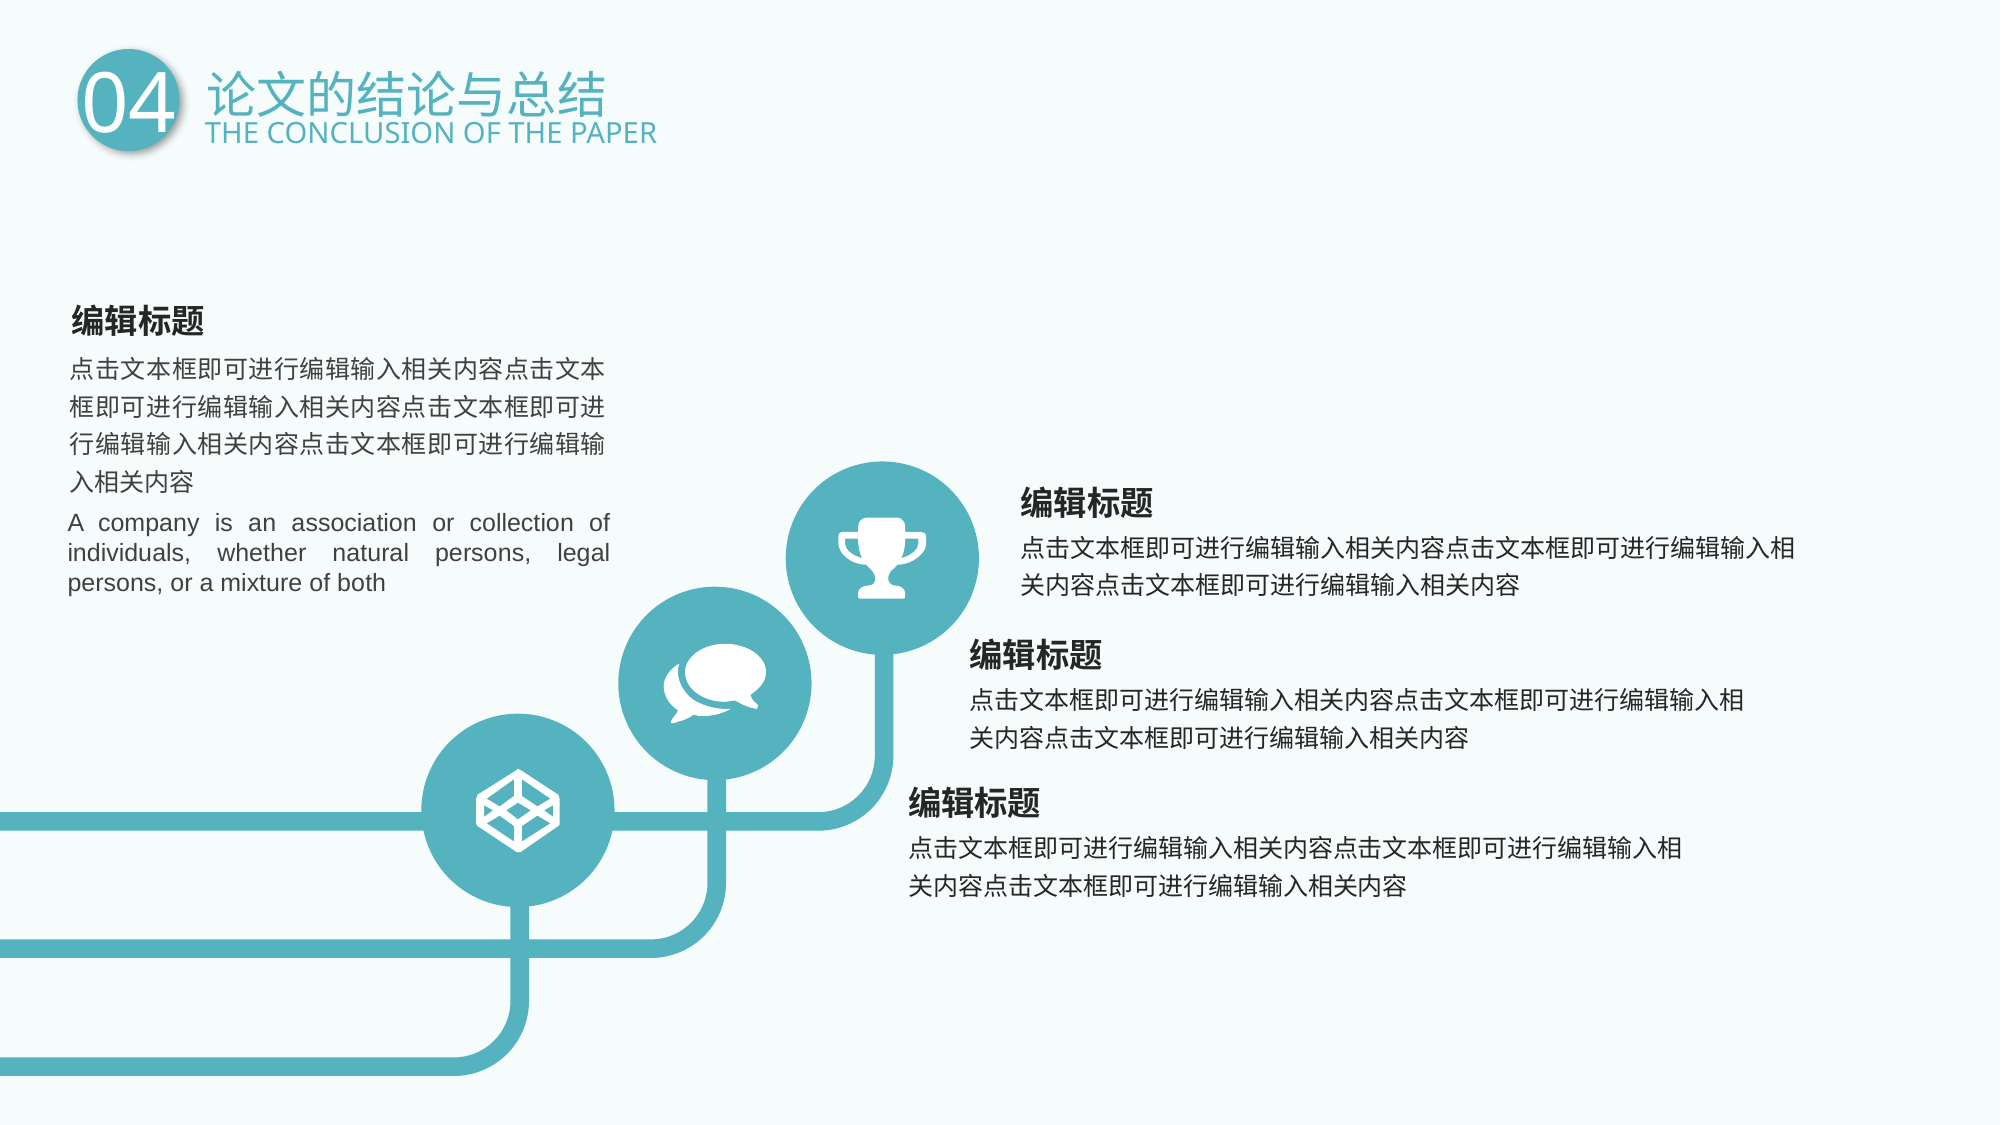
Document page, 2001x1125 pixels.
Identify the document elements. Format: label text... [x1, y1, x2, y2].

text_box THE CONCLUSION OF THE PAPER [182, 106, 1007, 157]
text_box A company is an association or collection of individuals, whether natural persons, legal persons, or a mixture of both [67, 506, 612, 597]
text_box 点击文本框即可进行编辑输入相关内容点击文本框即可进行编辑输入相关内容点击文本框即可进行编辑输入相关内容 [893, 818, 1717, 908]
text_box [728, 656, 895, 832]
text_box [531, 781, 728, 960]
text_box [420, 712, 616, 909]
text_box [784, 460, 980, 656]
text_box [0, 938, 509, 960]
text_box 编辑标题 [955, 626, 1149, 682]
text_box 04 [64, 42, 192, 157]
text_box [617, 585, 813, 782]
text_box 点击文本框即可进行编辑输入相关内容点击文本框即可进行编辑输入相关内容点击文本框即可进行编辑输入相关内容 [1006, 517, 1830, 608]
text_box 编辑标题 [57, 293, 251, 348]
text_box [685, 643, 767, 709]
text_box [663, 663, 731, 724]
text_box [614, 811, 706, 832]
text_box 点击文本框即可进行编辑输入相关内容点击文本框即可进行编辑输入相关内容点击文本框即可进行编辑输入相关内容 [955, 669, 1779, 760]
text_box 论文的结论与总结 [192, 11, 815, 106]
text_box [0, 908, 531, 1078]
text_box 点击文本框即可进行编辑输入相关内容点击文本框即可进行编辑输入相关内容点击文本框即可进行编辑输入相关内容点击文本框即可进行编辑输入相关内容 [55, 339, 622, 504]
text_box 编辑标题 [893, 775, 1088, 830]
text_box [0, 811, 422, 832]
text_box [476, 768, 560, 853]
text_box [838, 517, 927, 599]
text_box 编辑标题 [1005, 474, 1200, 530]
